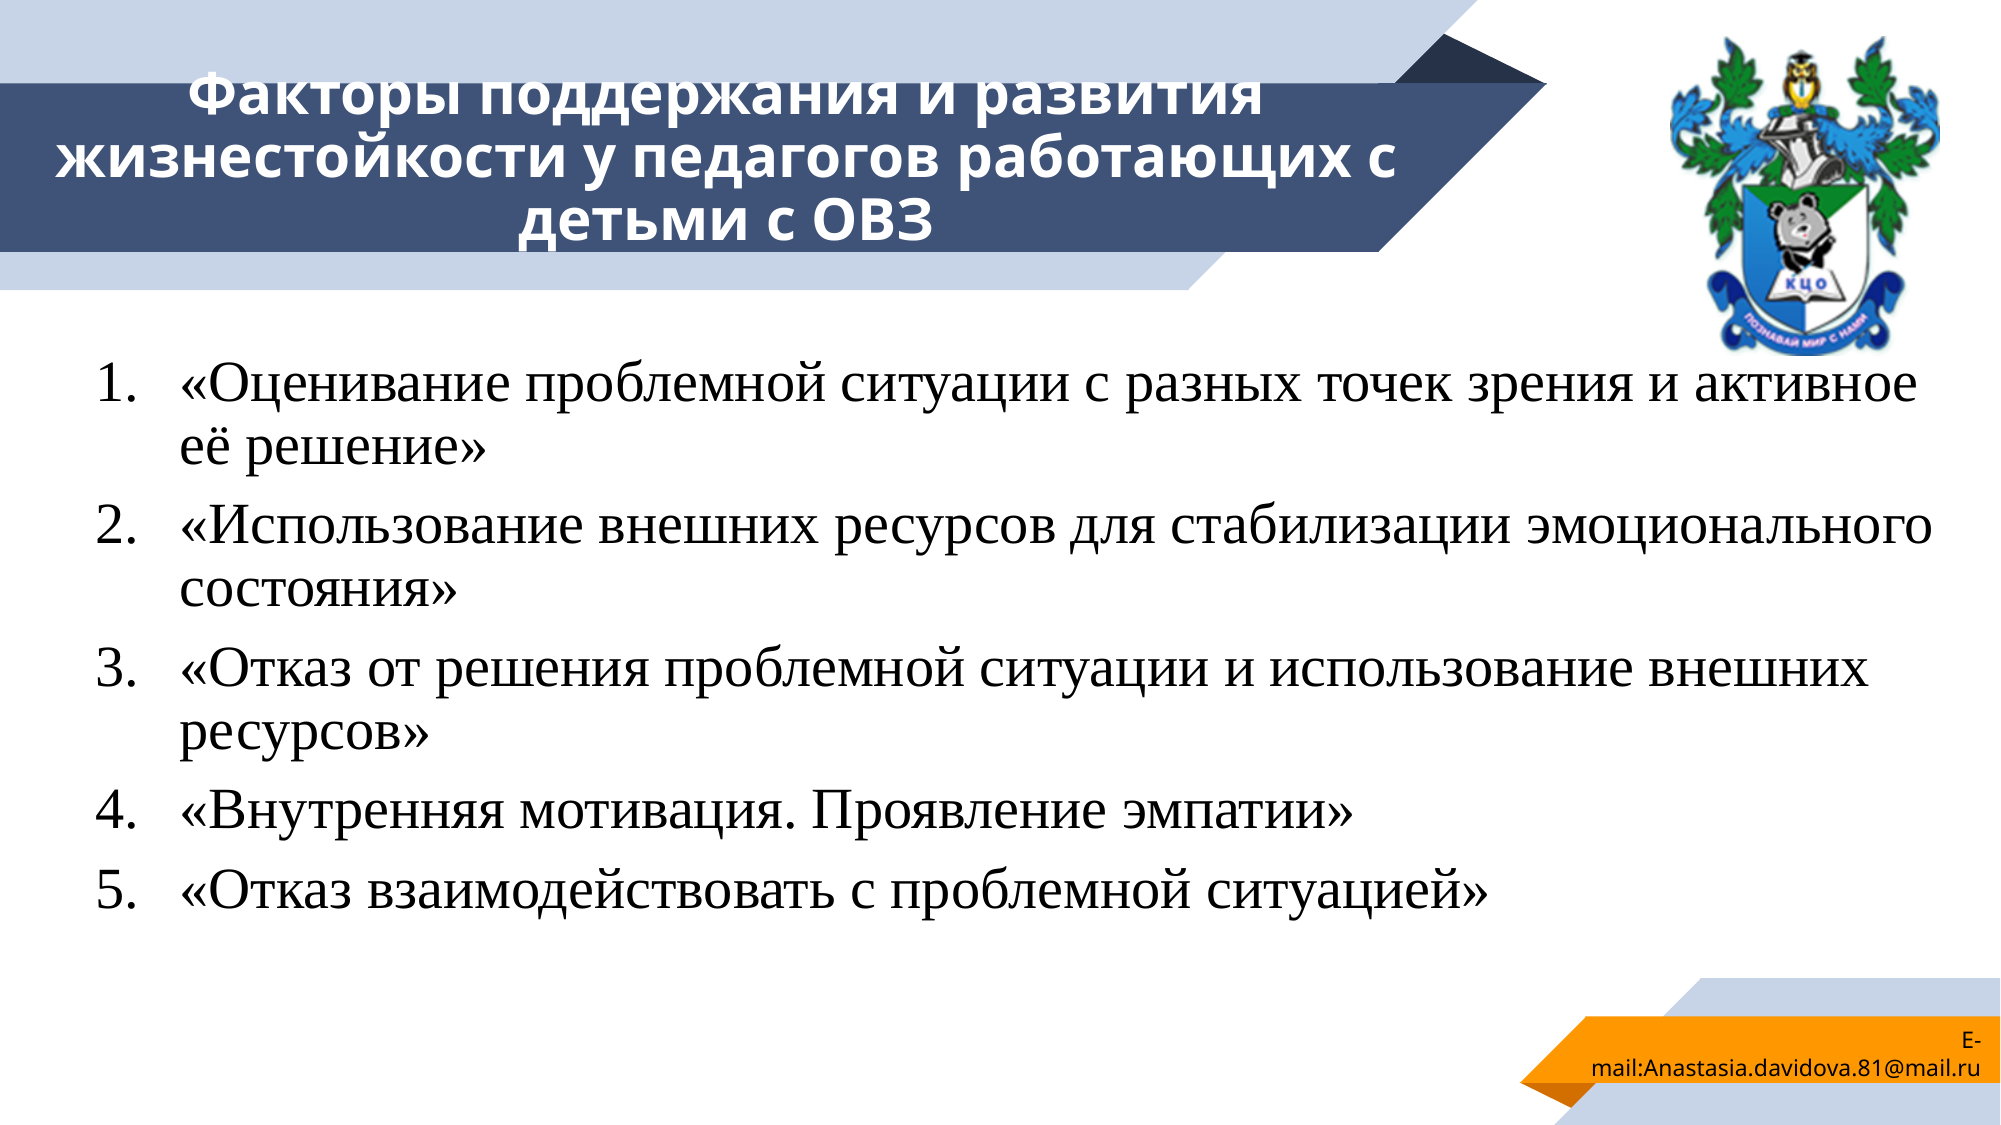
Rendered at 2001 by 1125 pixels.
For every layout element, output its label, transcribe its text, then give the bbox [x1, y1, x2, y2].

text_box E-mail:Anastasia.davidova.81@mail.ru [1562, 1018, 1997, 1089]
picture [1670, 36, 1940, 356]
title Факторы поддержания и развития жизнестойкости у педагогов работающих с детьми с ОВЗ [15, 31, 1438, 286]
list «Оценивание проблемной ситуации с разных точек зрения и активное её решение» «Использование внешних ресурсов для стабилизации эмоционального состояния» «Отказ от решения проблемной ситуации и использование внешних ресурсов» «Внутренняя мотивация. Проявление эмпатии» «Отказ взаимодействовать с проблемной ситуацией» [57, 336, 1967, 992]
